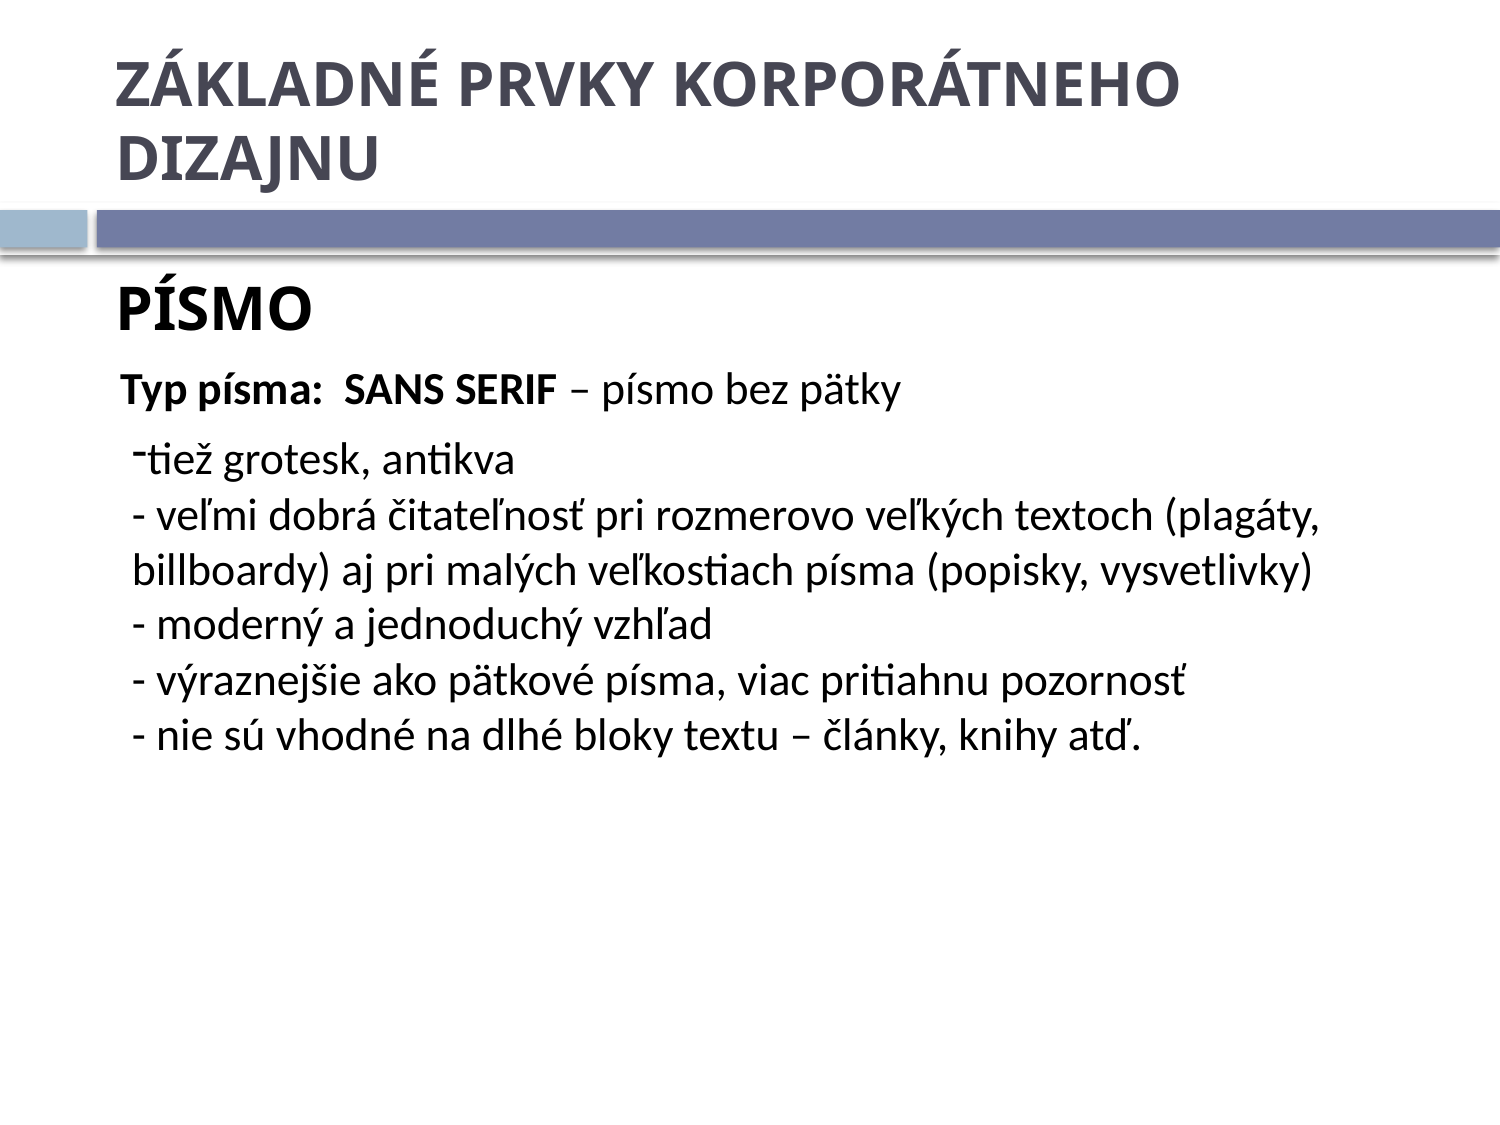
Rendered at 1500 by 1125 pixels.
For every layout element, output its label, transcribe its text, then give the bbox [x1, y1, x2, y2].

text_box Typ písma: SANS SERIF – písmo bez pätky [105, 351, 1500, 422]
title ZÁKLADNÉ PRVKY KORPORÁTNEHO DIZAJNU [100, 37, 1438, 200]
list PÍSMO [100, 262, 1438, 352]
text_box tiež grotesk, antikva - veľmi dobrá čitateľnosť pri rozmerovo veľkých textoch (plagáty, billboardy) aj pri malých veľkostiach písma (popisky, vysvetlivky) - moderný a jednoduchý vzhľad - výraznejšie ako pätkové písma, viac pritiahnu pozornosť - nie sú vhodné na dlhé bloky textu – články, knihy atď. [117, 421, 1500, 767]
